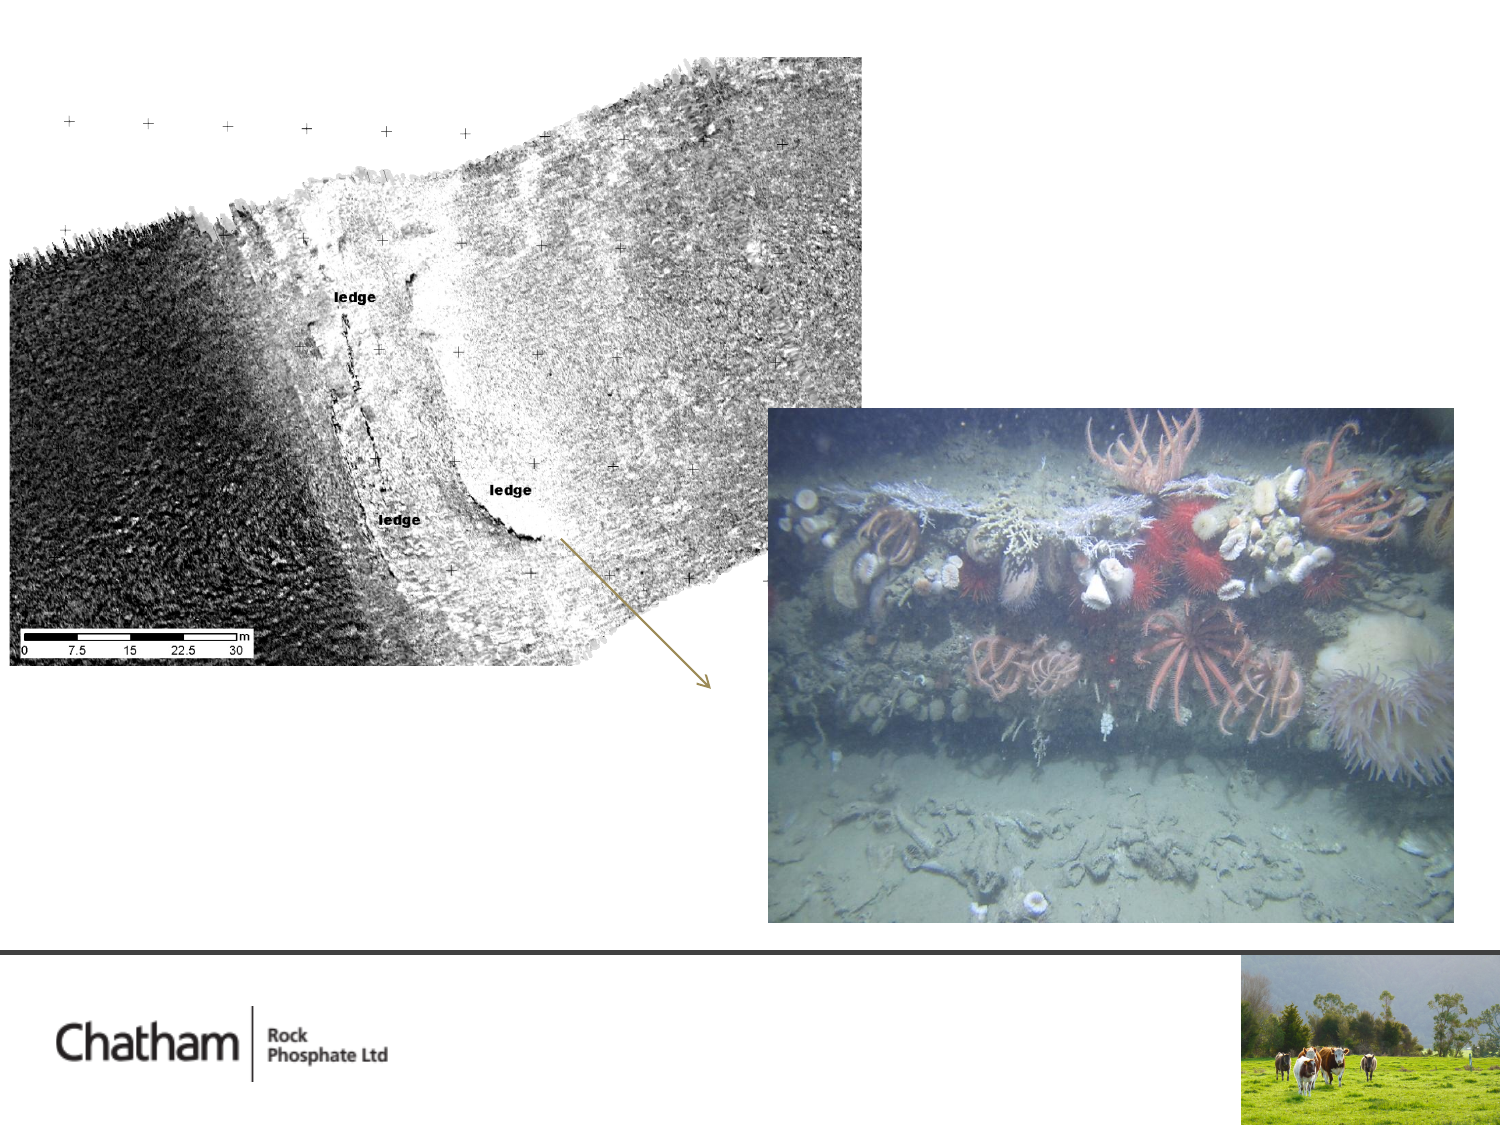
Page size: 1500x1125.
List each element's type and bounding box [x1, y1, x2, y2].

text_box [560, 538, 712, 690]
picture [1241, 955, 1500, 1125]
picture [9, 57, 1454, 923]
